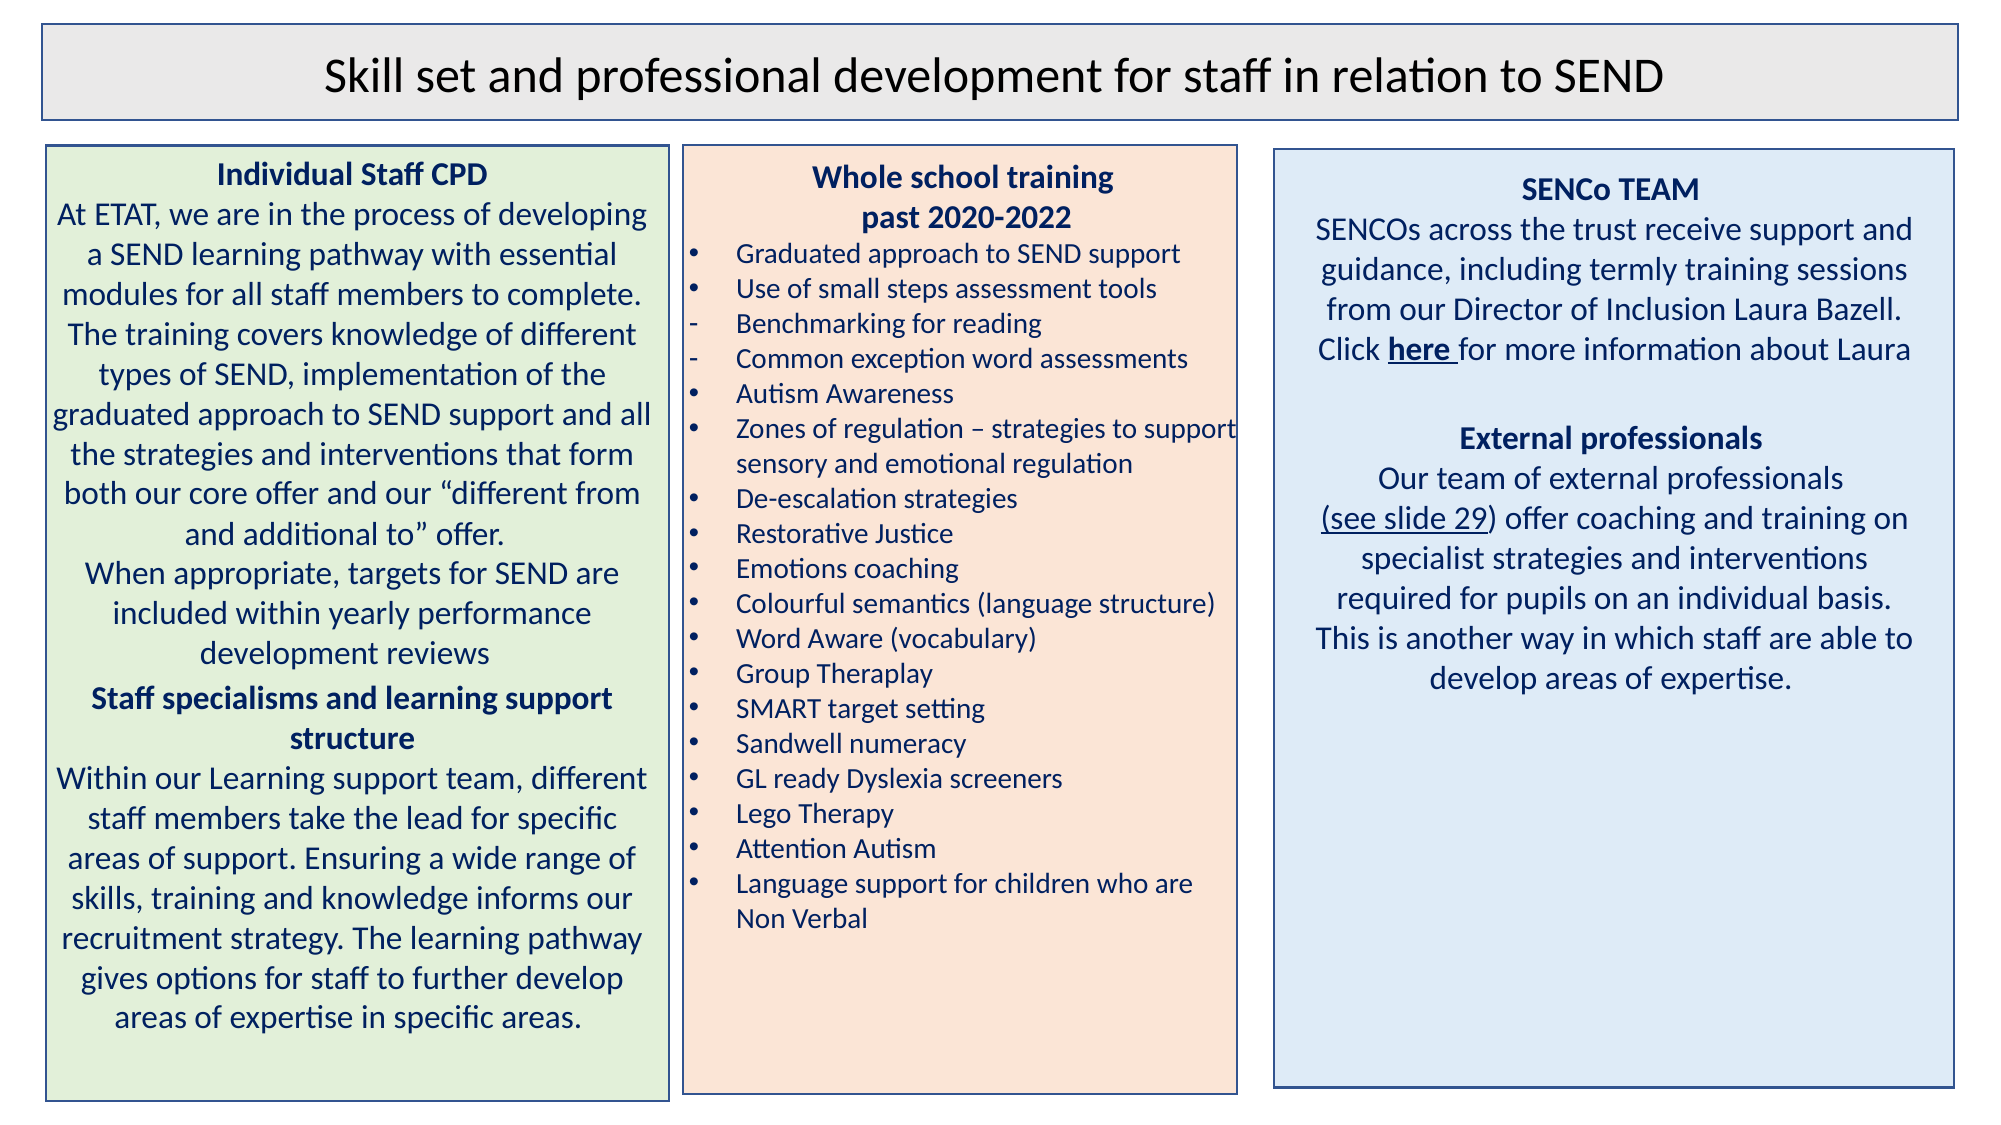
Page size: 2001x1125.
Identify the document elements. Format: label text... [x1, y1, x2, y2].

text_box Individual Staff CPD At ETAT, we are in the process of developing a SEND learning pathway with essential modules for all staff members to complete. The training covers knowledge of different types of SEND, implementation of the graduated approach to SEND support and all the strategies and interventions that form both our core offer and our “different from and additional to” offer. When appropriate, targets for SEND are included within yearly performance development reviews Staff specialisms and learning support structure Within our Learning support team, different staff members take the lead for specific areas of support. Ensuring a wide range of skills, training and knowledge informs our recruitment strategy. The learning pathway gives options for staff to further develop areas of expertise in specific areas. [36, 144, 669, 1043]
text_box [781, 121, 1782, 145]
text_box [45, 144, 670, 1102]
text_box [1273, 148, 1955, 1089]
text_box Whole school training past 2020-2022 Graduated approach to SEND support Use of small steps assessment tools Benchmarking for reading Common exception word assessments Autism Awareness Zones of regulation – strategies to support sensory and emotional regulation De-escalation strategies Restorative Justice Emotions coaching Colourful semantics (language structure) Word Aware (vocabulary) Group Theraplay SMART target setting Sandwell numeracy GL ready Dyslexia screeners Lego Therapy Attention Autism Language support for children who are Non Verbal [674, 147, 1260, 982]
text_box [682, 982, 1238, 1095]
text_box SENCo TEAM SENCOs across the trust receive support and guidance, including termly training sessions from our Director of Inclusion Laura Bazell. Click here for more information about Laura External professionals Our team of external professionals (see slide 29) offer coaching and training on specialist strategies and interventions required for pupils on an individual basis. This is another way in which staff are able to develop areas of expertise. [1295, 159, 1935, 704]
text_box Skill set and professional development for staff in relation to SEND [41, 23, 1959, 121]
